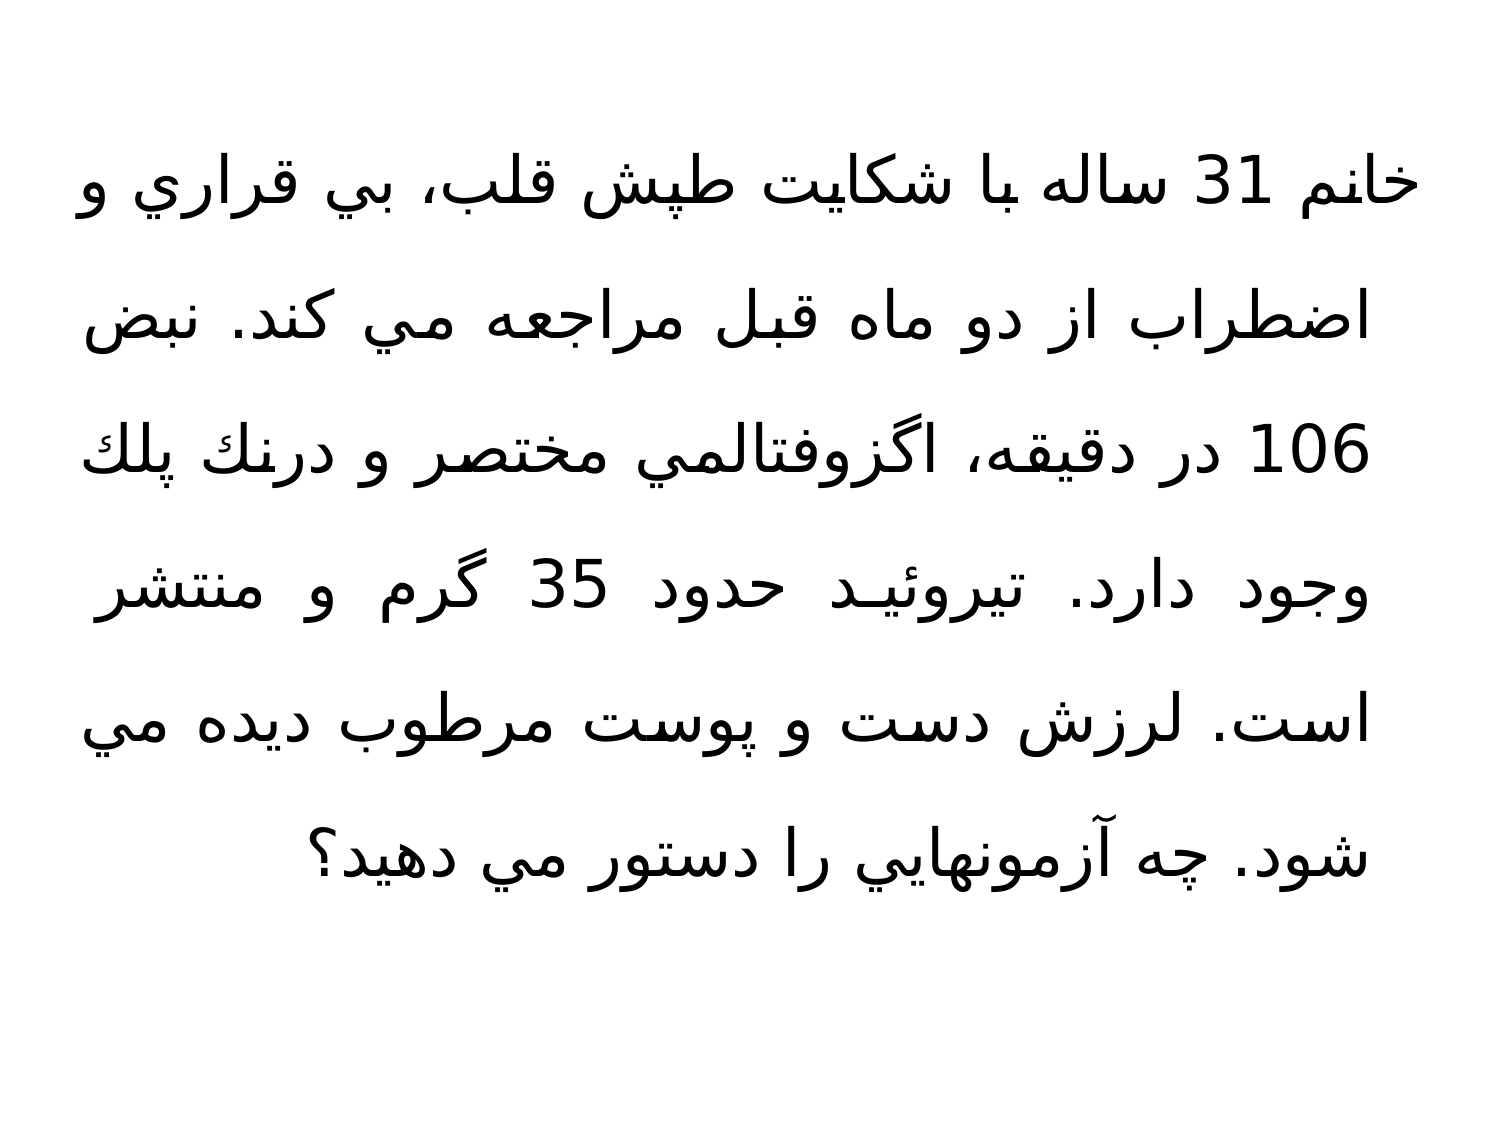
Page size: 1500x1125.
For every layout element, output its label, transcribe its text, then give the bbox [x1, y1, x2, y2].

list خانم 31 ساله با شكايت طپش قلب، بي قراري و اضطراب از دو ماه قبل مراجعه مي كند. نبض 106 در دقيقه، اگزوفتالمي مختصر و درنك پلك وجود دارد. تيروئيد حدود 35 گرم و منتشر است. لرزش دست و پوست مرطوب ديده مي شود. چه آزمونهايي را دستور مي دهيد؟ [62, 75, 1438, 1025]
